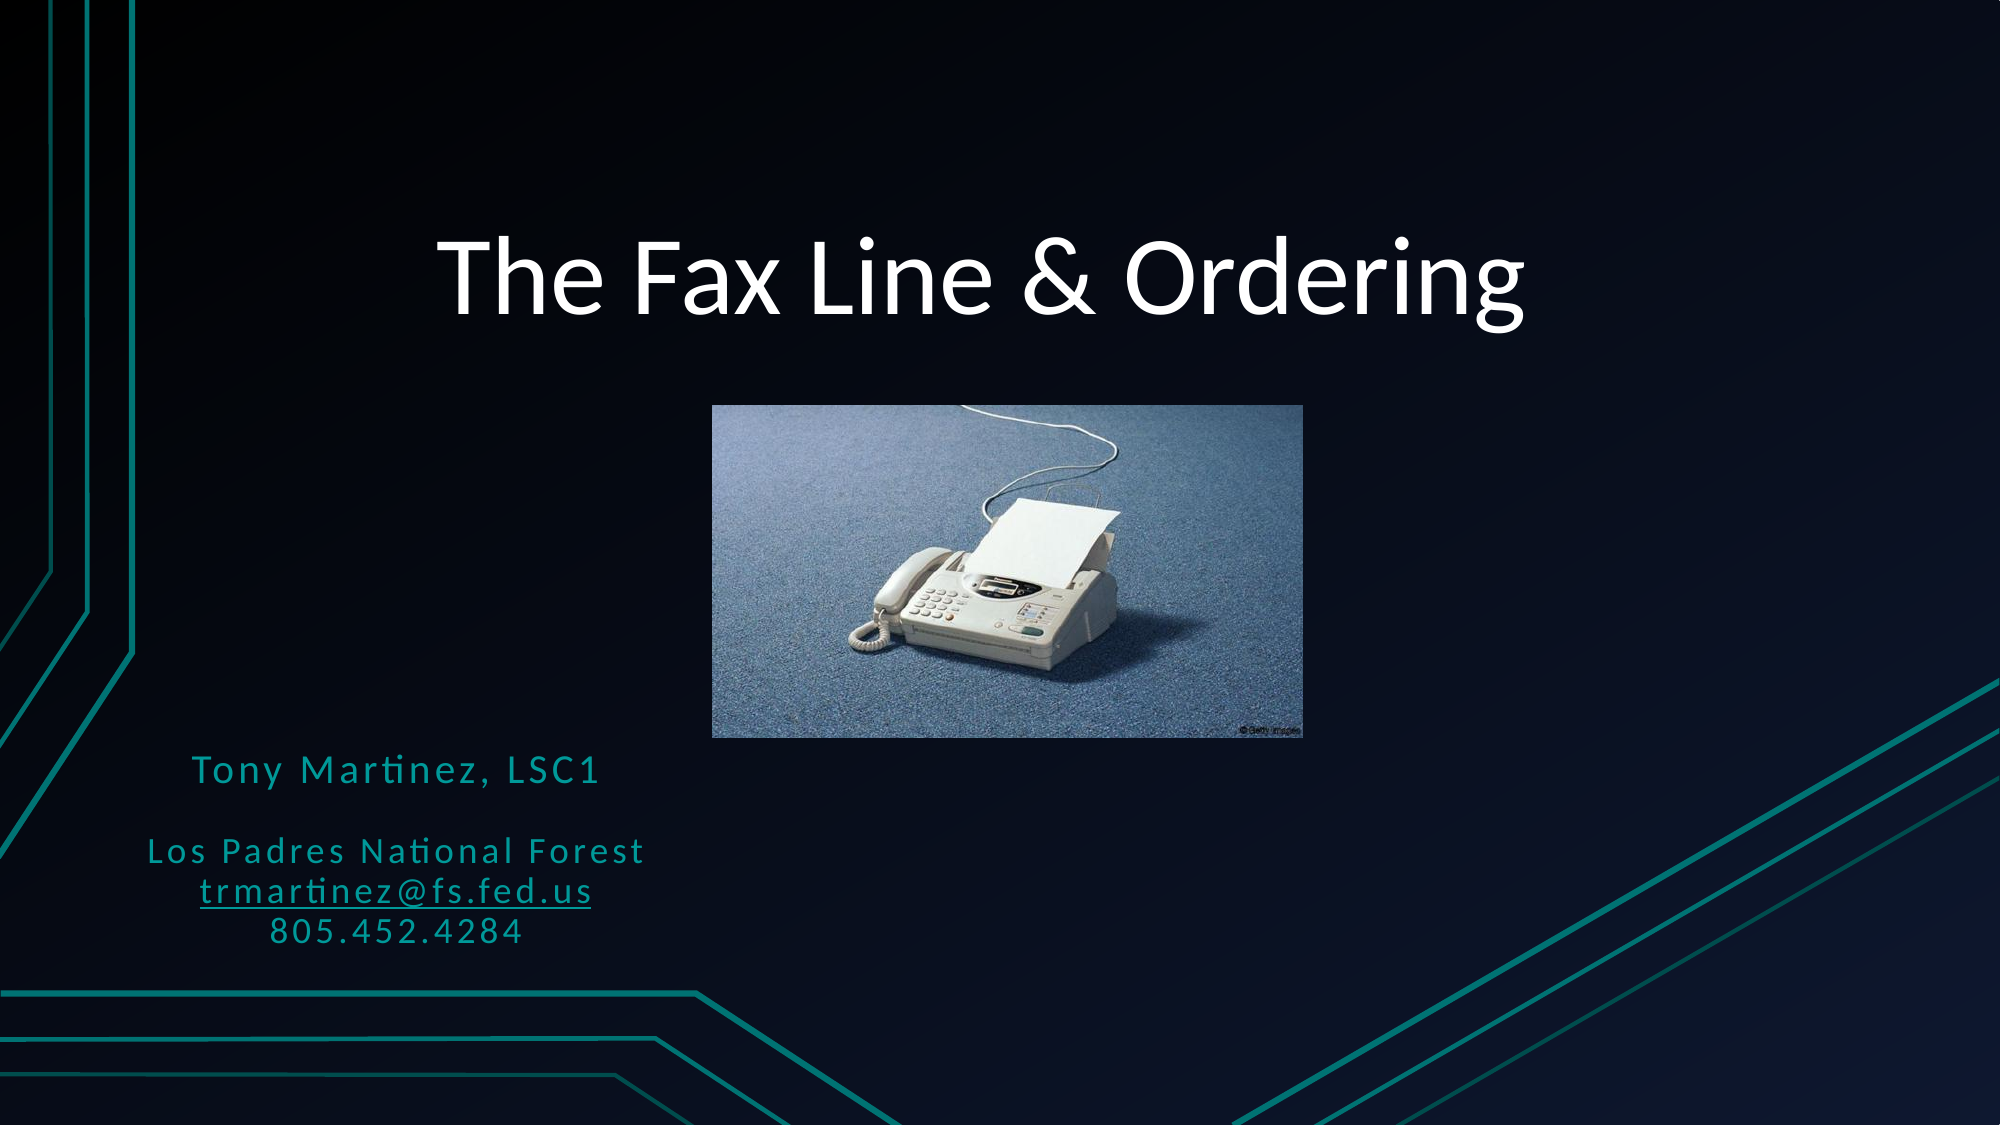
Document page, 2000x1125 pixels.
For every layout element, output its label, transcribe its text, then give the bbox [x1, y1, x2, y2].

subtitle Tony Martinez, LSC1 Los Padres National Forest trmartinez@fs.fed.us 805.452.4284 [108, 737, 684, 963]
picture [711, 405, 1303, 738]
title The Fax Line & Ordering [372, 112, 1593, 349]
